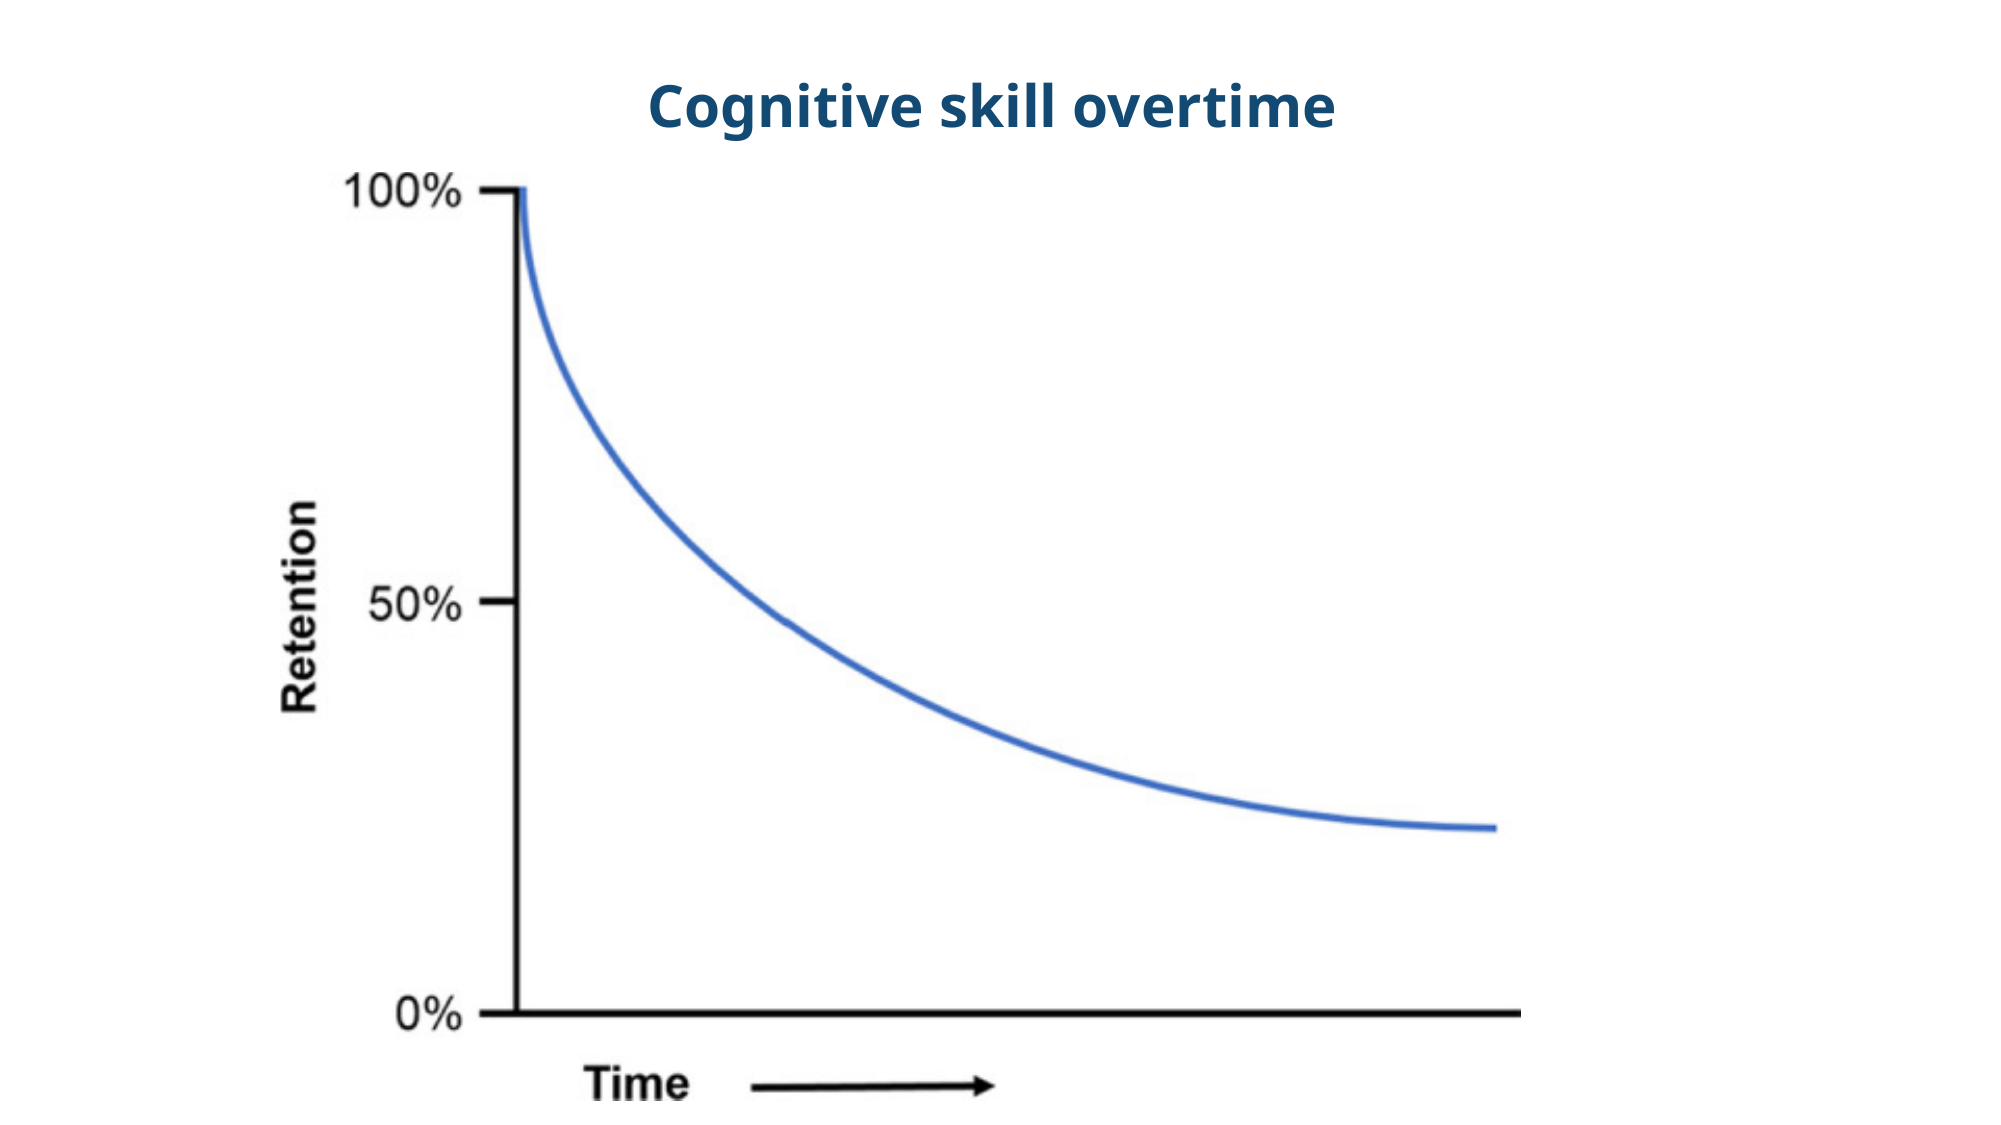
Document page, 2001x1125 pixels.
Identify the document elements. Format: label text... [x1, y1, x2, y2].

picture [280, 172, 1521, 1101]
text_box Cognitive skill overtime [0, 61, 2000, 146]
